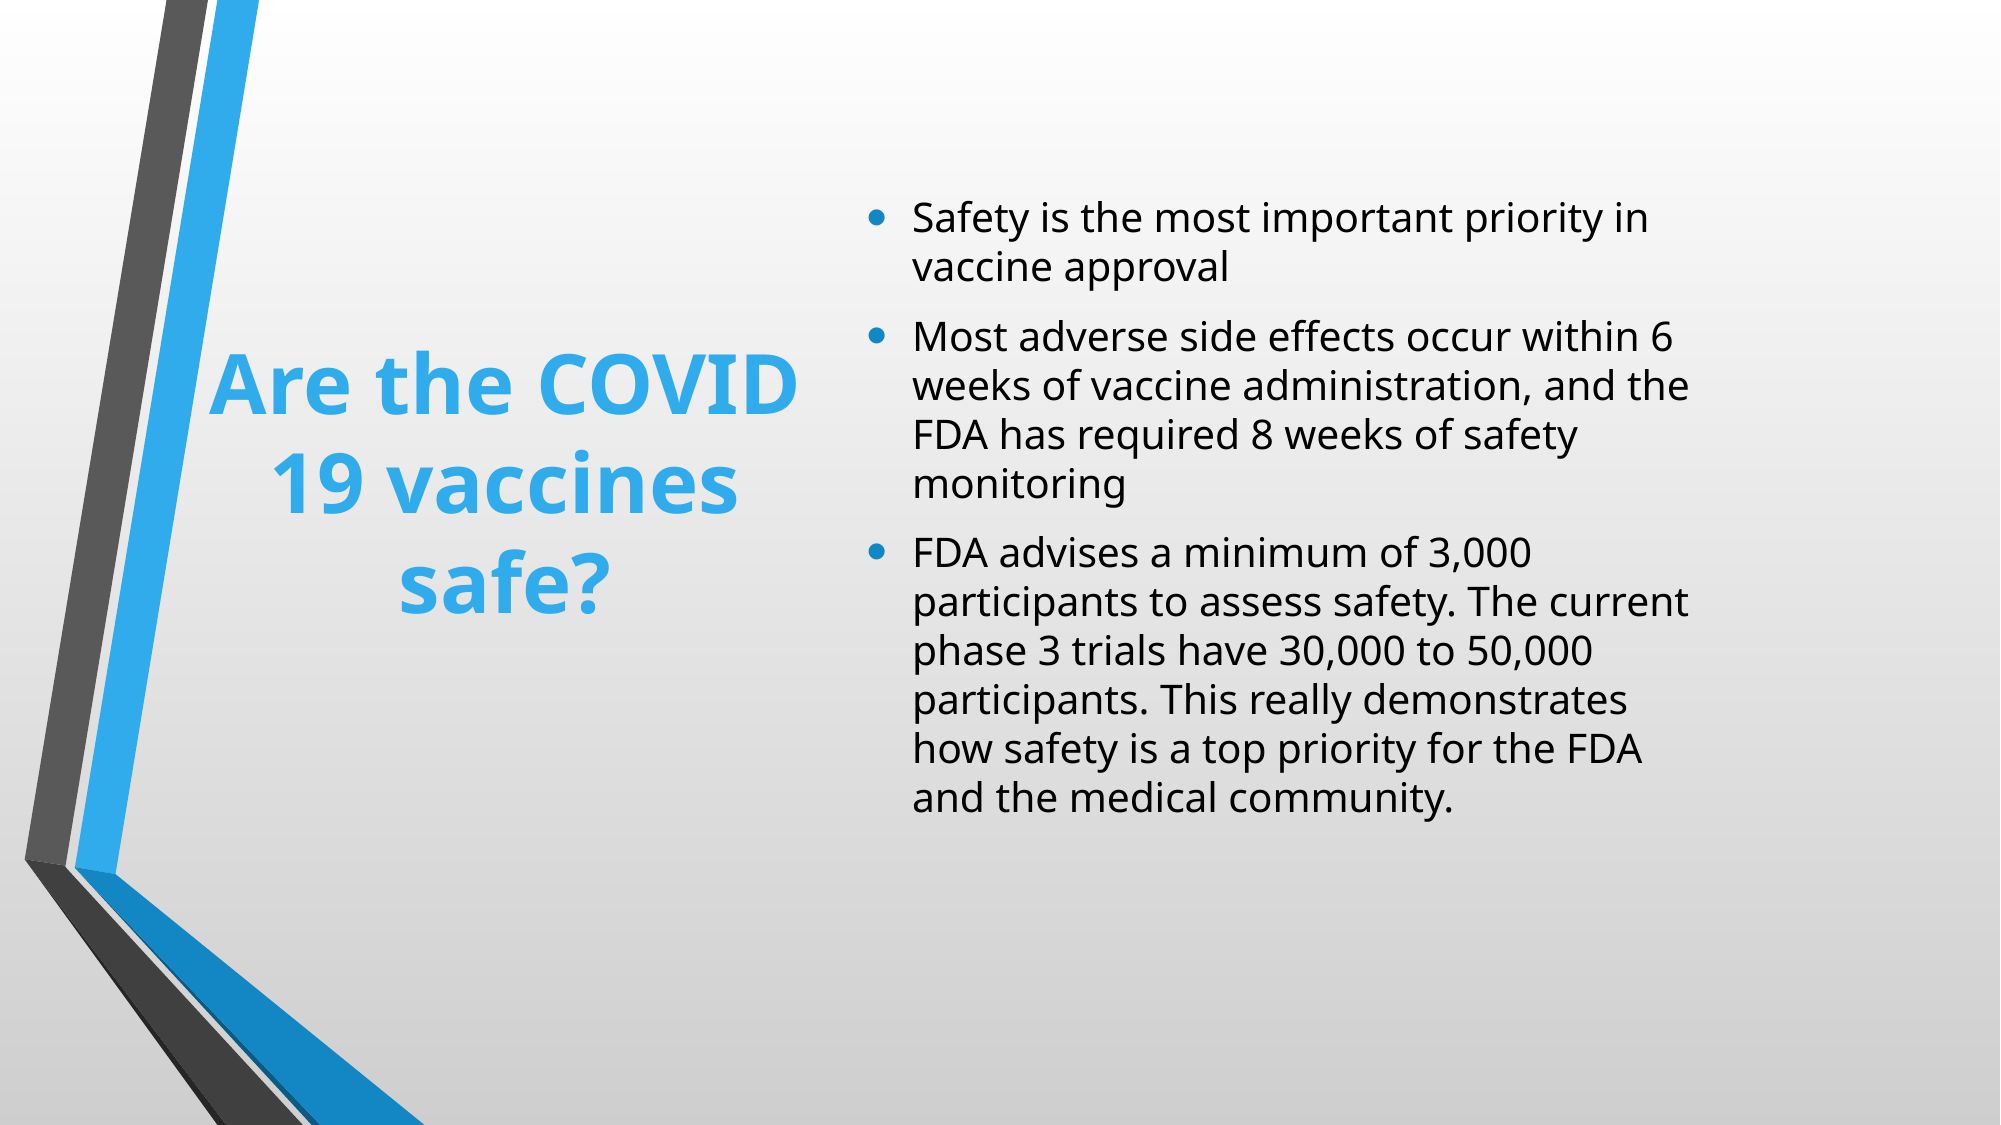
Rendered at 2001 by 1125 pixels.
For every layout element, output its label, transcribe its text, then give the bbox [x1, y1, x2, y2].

title Are the COVID 19 vaccines safe? [174, 102, 836, 859]
list Safety is the most important priority in vaccine approval Most adverse side effects occur within 6 weeks of vaccine administration, and the FDA has required 8 weeks of safety monitoring FDA advises a minimum of 3,000 participants to assess safety. The current phase 3 trials have 30,000 to 50,000 participants. This really demonstrates how safety is a top priority for the FDA and the medical community. [851, 184, 1732, 831]
